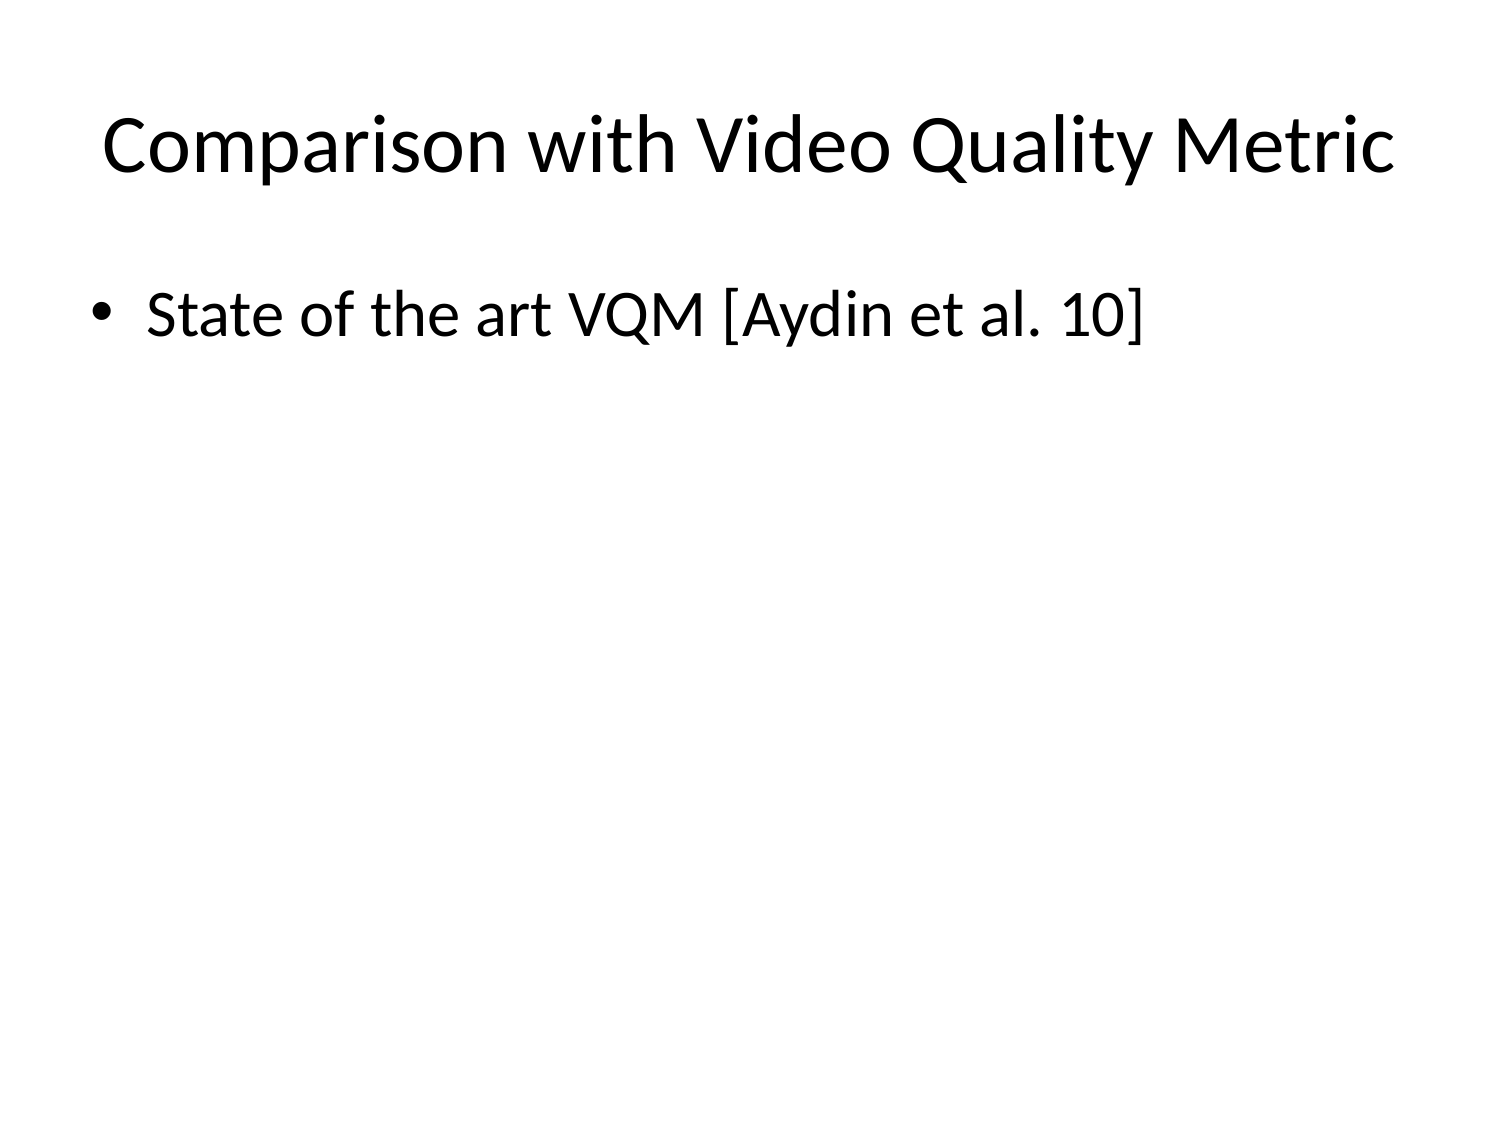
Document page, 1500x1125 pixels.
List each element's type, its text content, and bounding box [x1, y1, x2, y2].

list State of the art VQM [Aydin et al. 10] [74, 262, 1426, 1006]
title Comparison with Video Quality Metric [74, 44, 1426, 233]
